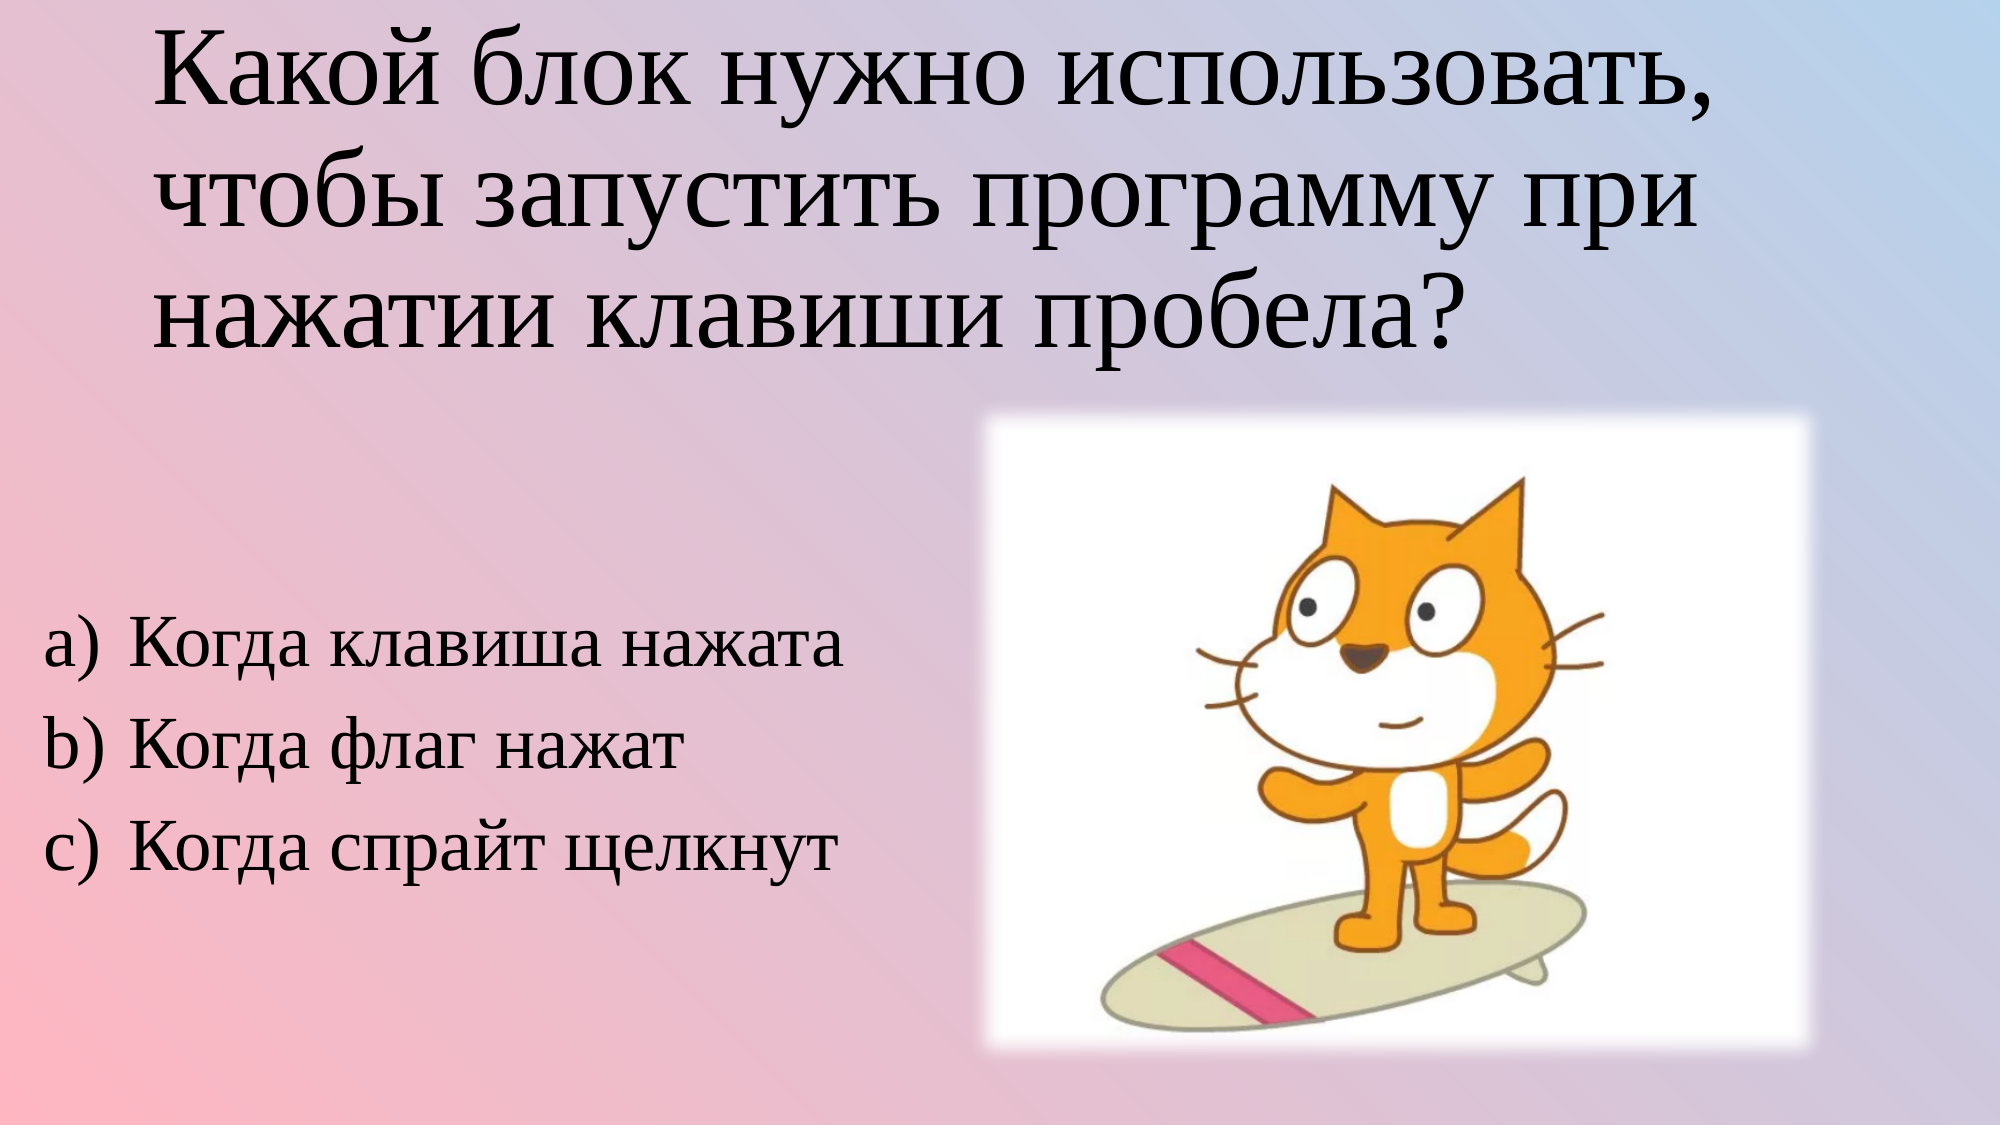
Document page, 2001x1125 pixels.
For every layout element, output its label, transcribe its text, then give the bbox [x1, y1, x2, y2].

title Какой блок нужно использовать, чтобы запустить программу при нажатии клавиши пробела? [137, 148, 1863, 367]
list Когда клавиша нажата Когда флаг нажат Когда спрайт щелкнут [28, 594, 1754, 1125]
picture [967, 397, 1827, 1066]
